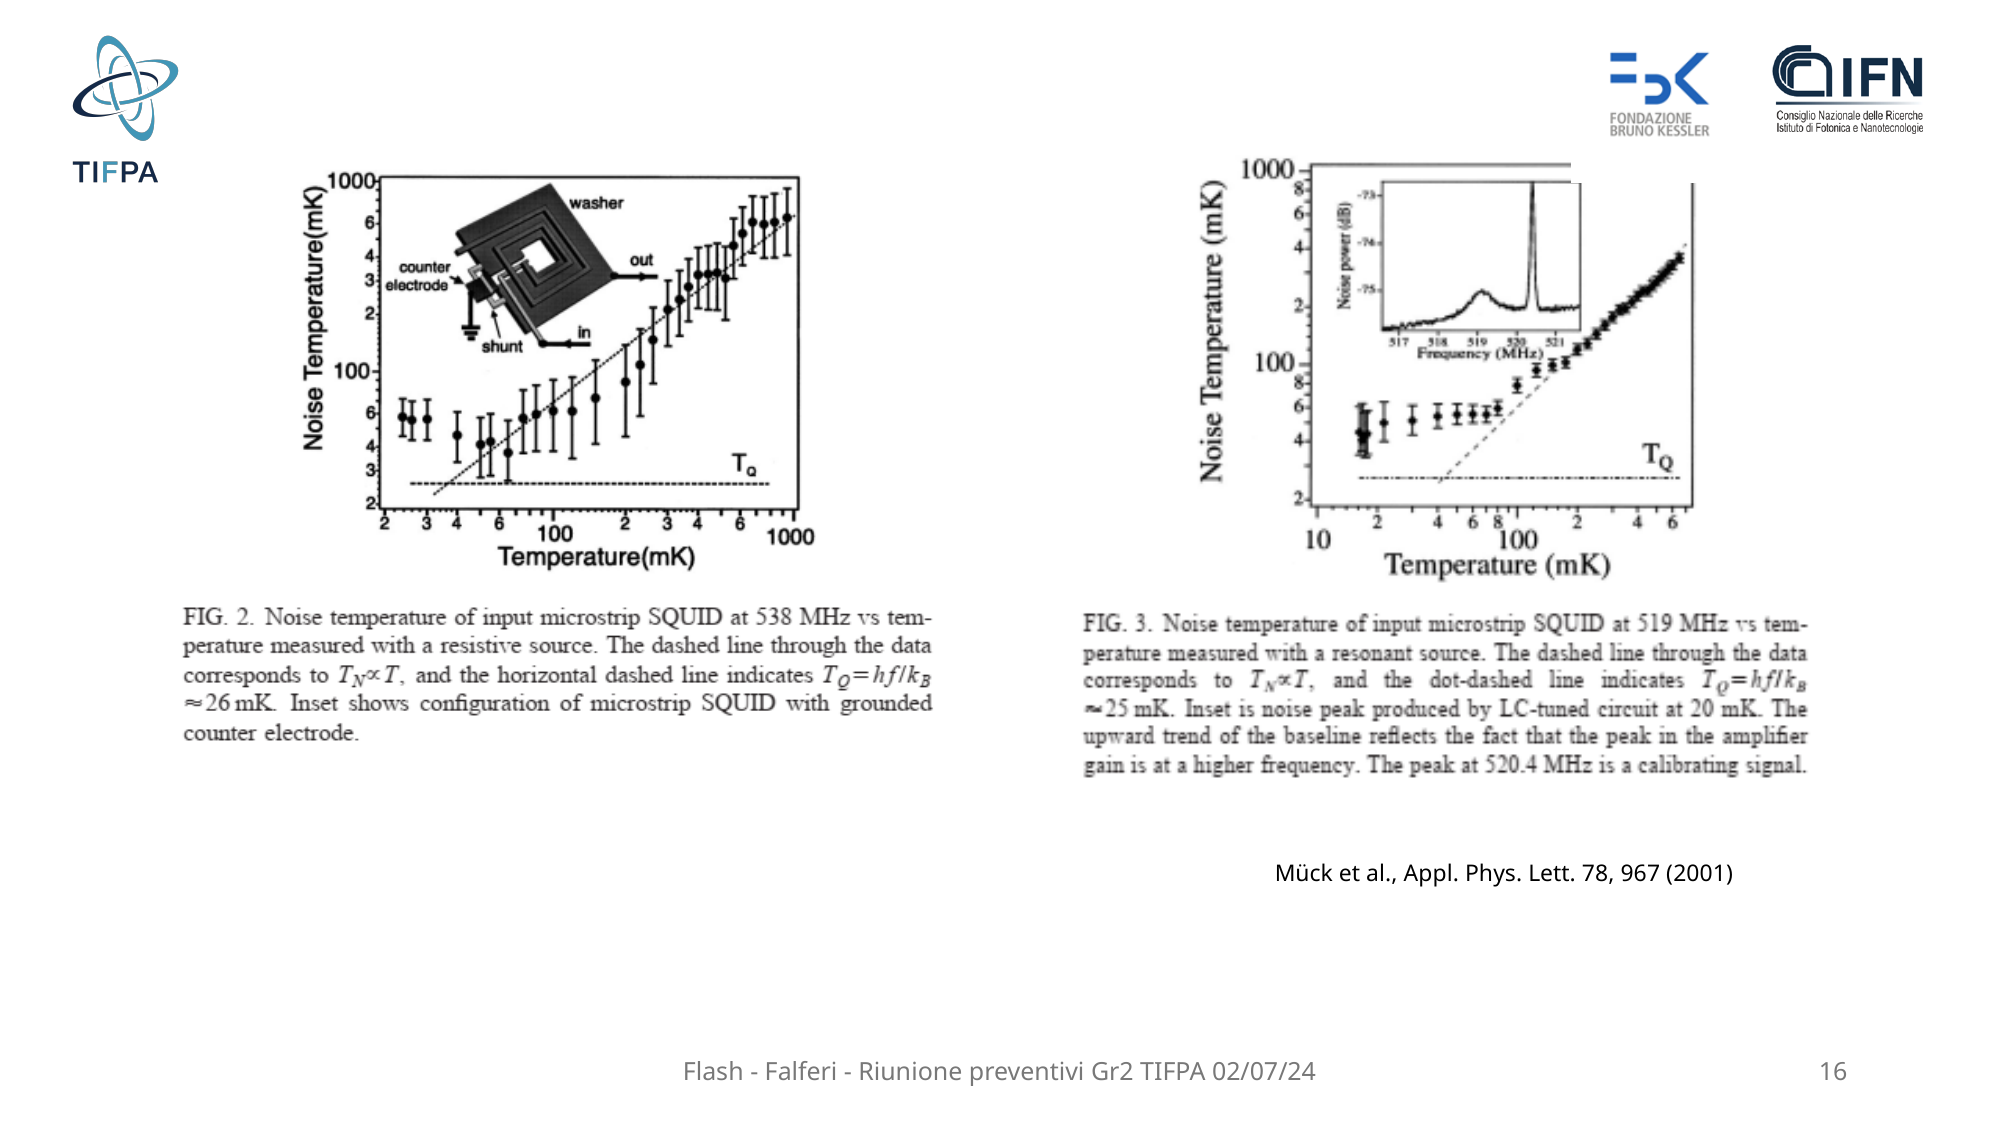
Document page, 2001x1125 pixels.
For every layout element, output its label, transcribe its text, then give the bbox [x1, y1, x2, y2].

slide_number 16 [1412, 1042, 1863, 1103]
picture [1771, 45, 1923, 134]
footer Flash - Falferi - Riunione preventivi Gr2 TIFPA 02/07/24 [662, 1042, 1338, 1103]
text_box Mück et al., Appl. Phys. Lett. 78, 967 (2001) [1259, 851, 1749, 894]
picture [35, 0, 955, 762]
picture [1071, 35, 1834, 789]
